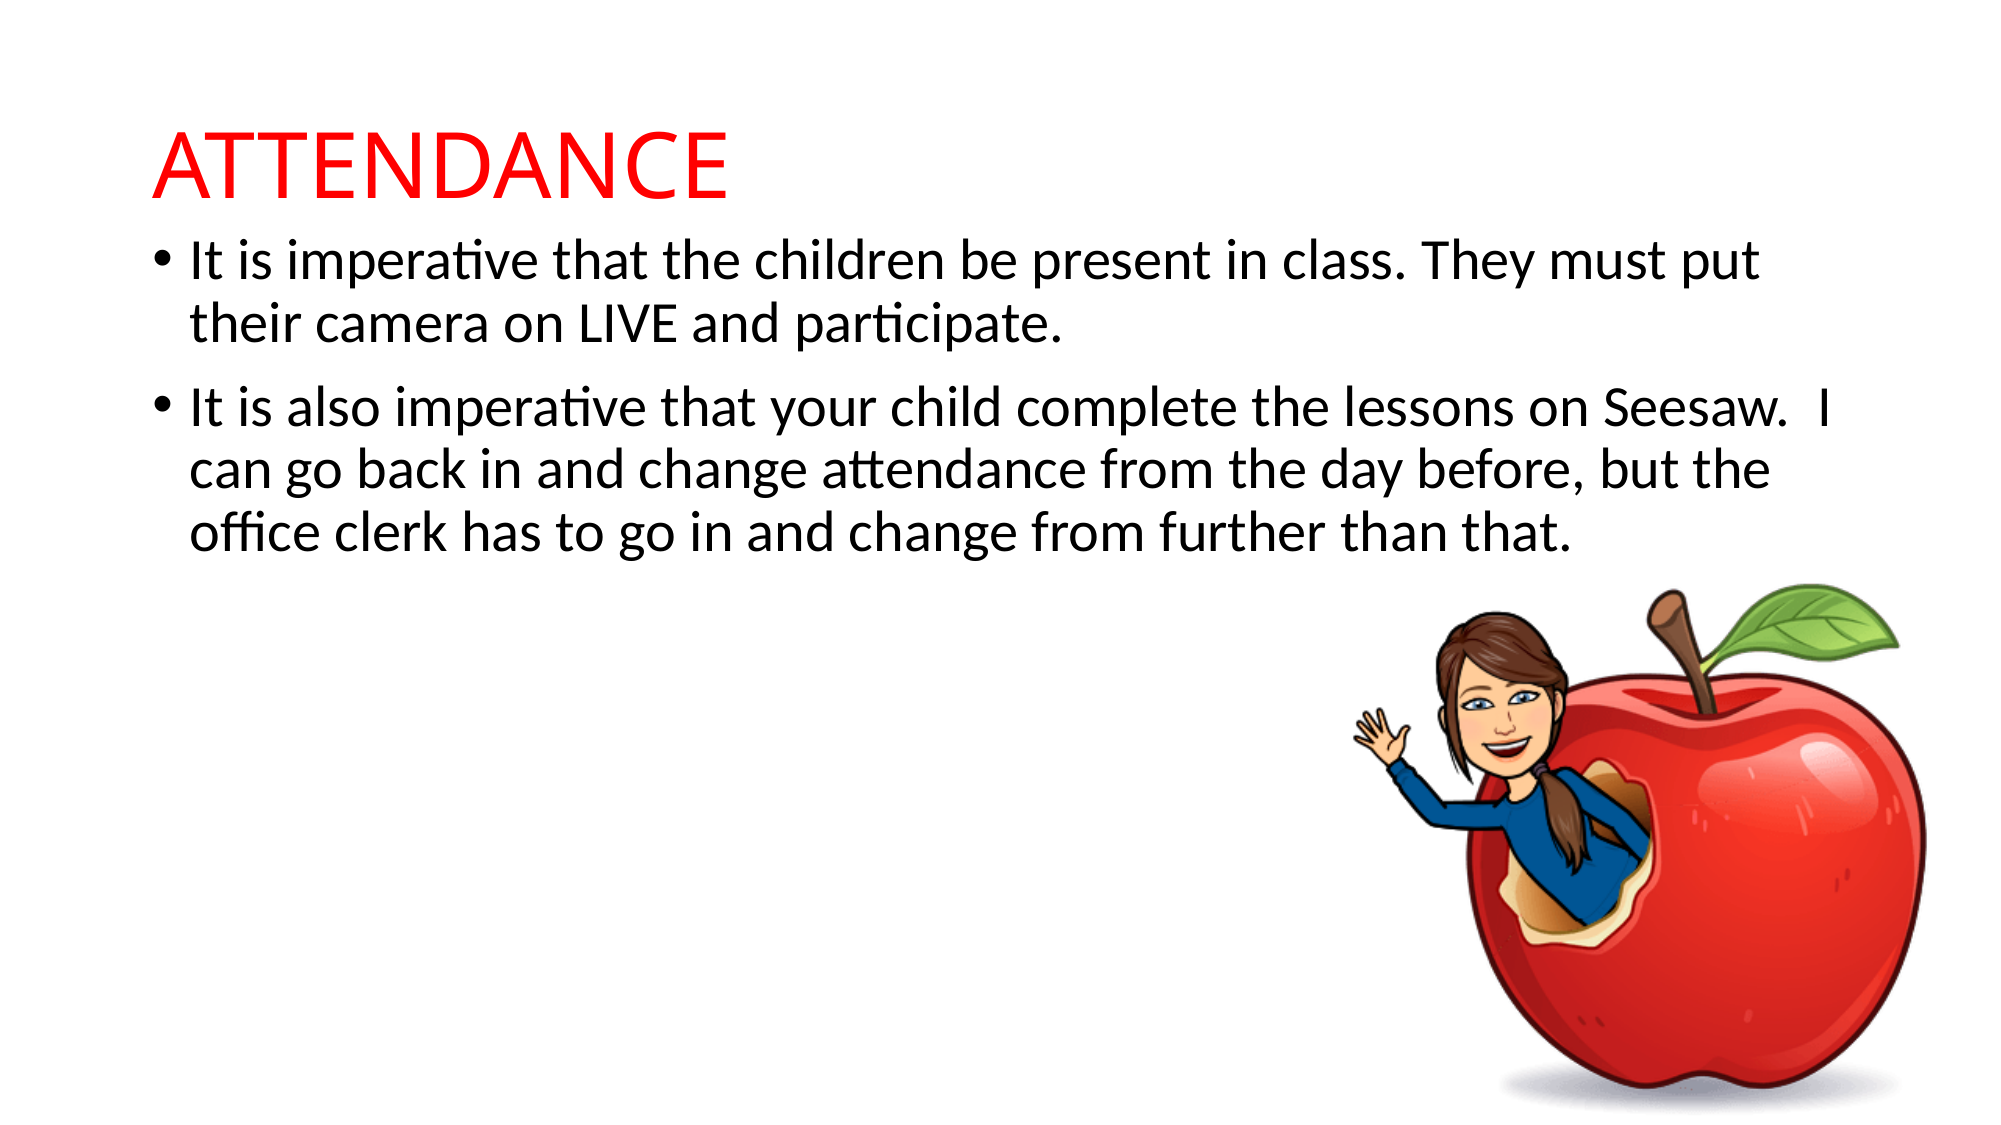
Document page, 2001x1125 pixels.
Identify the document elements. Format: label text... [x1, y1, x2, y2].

list It is imperative that the children be present in class. They must put their camera on LIVE and participate. It is also imperative that your child complete the lessons on Seesaw. I can go back in and change attendance from the day before, but the office clerk has to go in and change from further than that. [137, 221, 1863, 936]
picture [1316, 503, 1938, 1125]
title ATTENDANCE [137, 59, 1863, 221]
